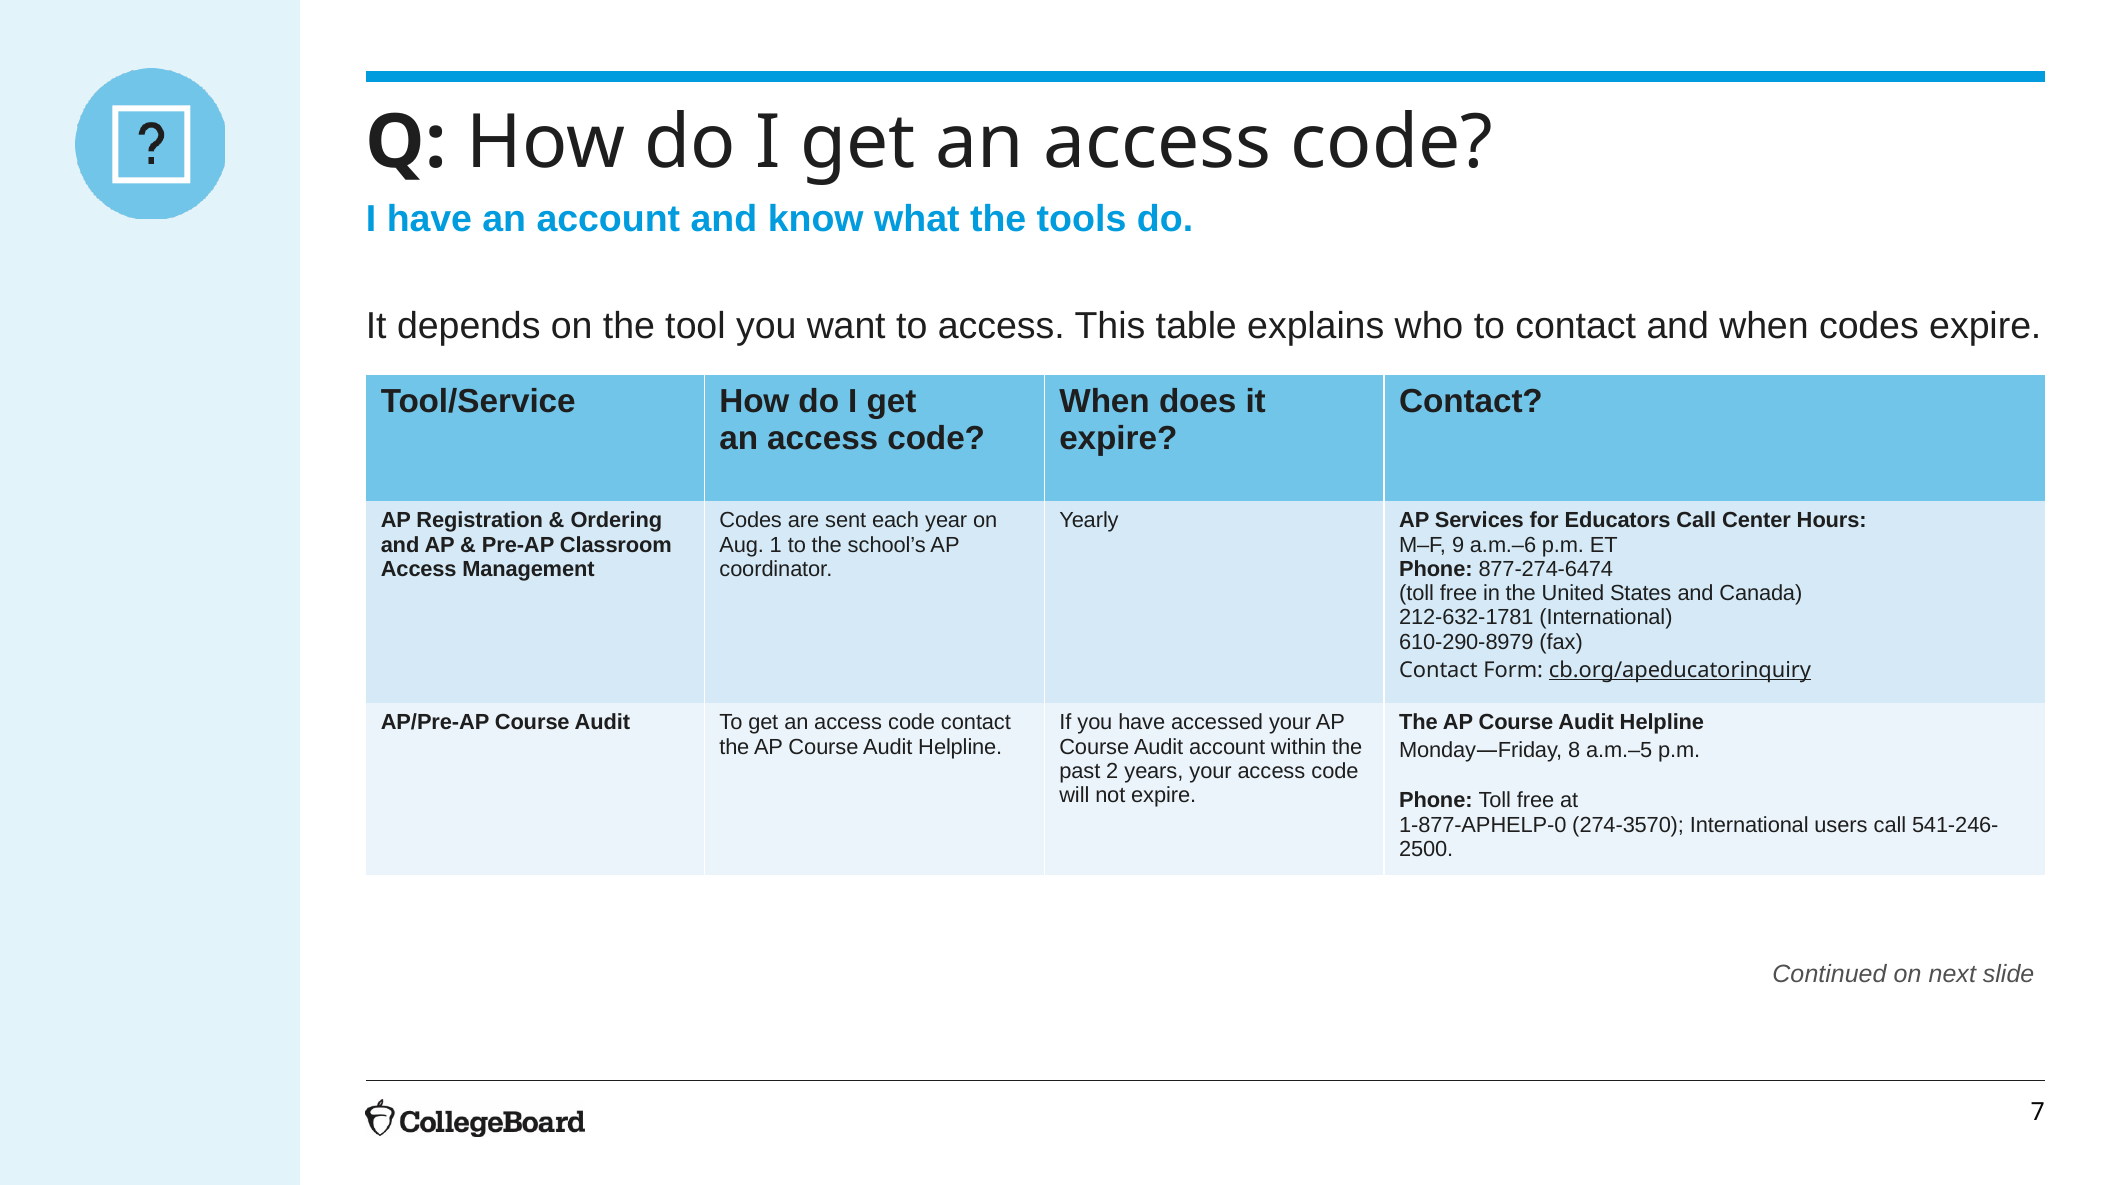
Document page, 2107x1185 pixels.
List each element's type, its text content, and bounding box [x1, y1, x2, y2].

table_cell Codes are sent each year on Aug. 1 to the school’s AP coordinator. [705, 501, 1044, 703]
table_header Contact? [1385, 375, 2045, 501]
title Q: How do I get an access code? [365, 92, 2046, 165]
table_cell AP/Pre-AP Course Audit [366, 703, 704, 875]
subtitle I have an account and know what the tools do. [365, 186, 2045, 279]
table_cell If you have accessed your AP Course Audit account within the past 2 years, your access code will not expire. [1045, 703, 1383, 875]
text_box Continued on next slide [1562, 951, 2041, 994]
table_cell To get an access code contact the AP Course Audit Helpline. [705, 703, 1044, 875]
table_header When does it expire? [1045, 375, 1383, 501]
picture [365, 1099, 585, 1137]
table_cell AP Registration & Ordering and AP & Pre-AP Classroom Access Management [366, 501, 704, 703]
table_header Tool/Service [366, 375, 704, 501]
table_cell AP Services for Educators Call Center Hours: M–F, 9 a.m.–6 p.m. ET Phone: 877-274-6474 (toll free in the United States and Canada) 212-632-1781 (International) 610-290-8979 (fax) Contact Form: cb.org/apeducatorinquiry [1385, 501, 2045, 703]
picture [74, 68, 226, 219]
table_cell Yearly [1045, 501, 1383, 703]
list It depends on the tool you want to access. This table explains who to contact and when codes expire. [365, 300, 2045, 1063]
table_header How do I get an access code? [705, 375, 1044, 501]
table_cell The AP Course Audit Helpline Monday—Friday, 8 a.m.–5 p.m. Phone: Toll free at 1-877-APHELP-0 (274-3570); International users call 541-246-2500. [1385, 703, 2045, 875]
